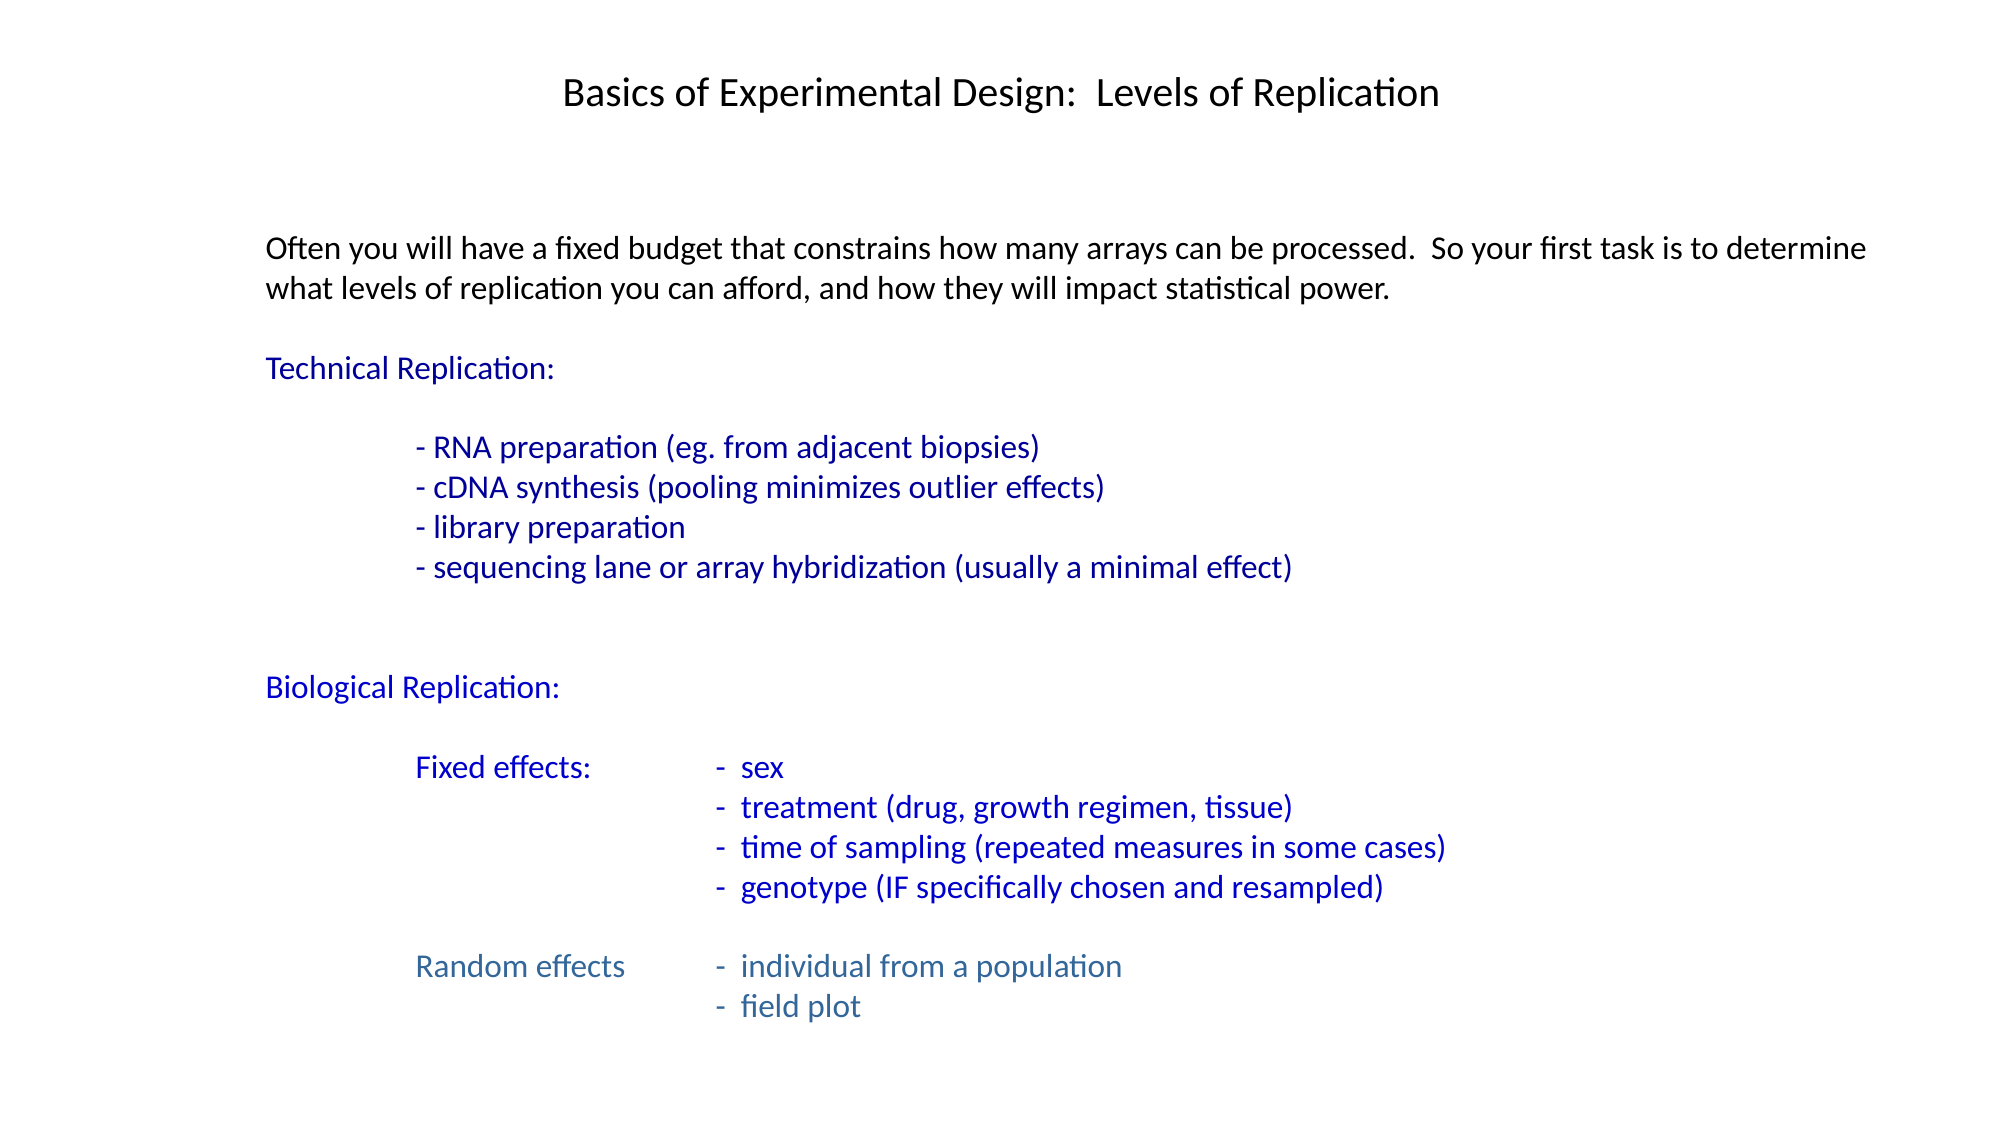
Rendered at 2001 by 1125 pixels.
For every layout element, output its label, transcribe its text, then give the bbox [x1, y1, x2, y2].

text_box Basics of Experimental Design: Levels of Replication [364, 57, 1640, 141]
text_box Often you will have a fixed budget that constrains how many arrays can be processed. So your first task is to determine what levels of replication you can afford, and how they will impact statistical power. Technical Replication: - RNA preparation (eg. from adjacent biopsies) - cDNA synthesis (pooling minimizes outlier effects) - library preparation - sequencing lane or array hybridization (usually a minimal effect) Biological Replication: Fixed effects: - sex - treatment (drug, growth regimen, tissue) - time of sampling (repeated measures in some cases) - genotype (IF specifically chosen and resampled) Random effects - individual from a population - field plot [250, 218, 1942, 1072]
